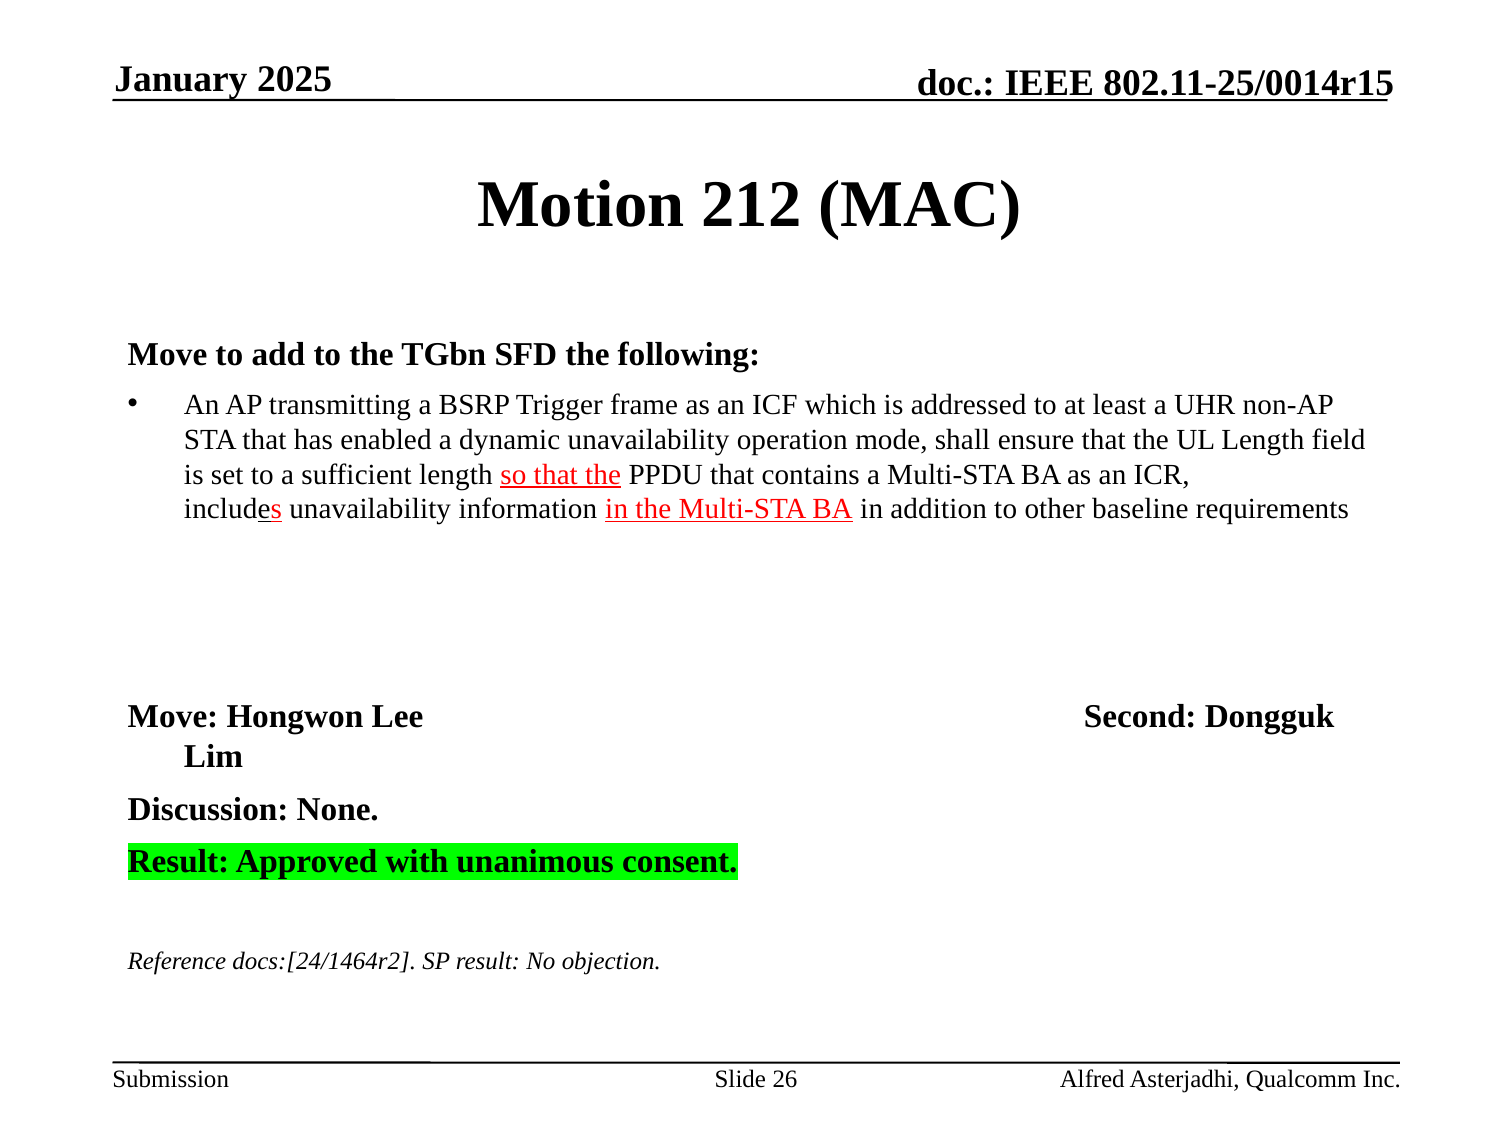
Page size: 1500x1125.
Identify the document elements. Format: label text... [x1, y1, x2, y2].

list Move to add to the TGbn SFD the following: An AP transmitting a BSRP Trigger frame as an ICF which is addressed to at least a UHR non-AP STA that has enabled a dynamic unavailability operation mode, shall ensure that the UL Length field is set to a sufficient length so that the PPDU that contains a Multi-STA BA as an ICR, includes unavailability information in the Multi-STA BA in addition to other baseline requirements Move: Hongwon Lee Second: Dongguk Lim Discussion: None. Result: Approved with unanimous consent. Reference docs:[24/1464r2]. SP result: No objection. [112, 324, 1388, 1000]
slide_number Slide 26 [712, 1061, 800, 1123]
title Motion 212 (MAC) [112, 112, 1388, 288]
footer Alfred Asterjadhi, Qualcomm Inc. [878, 1061, 1402, 1093]
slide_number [114, 54, 423, 100]
